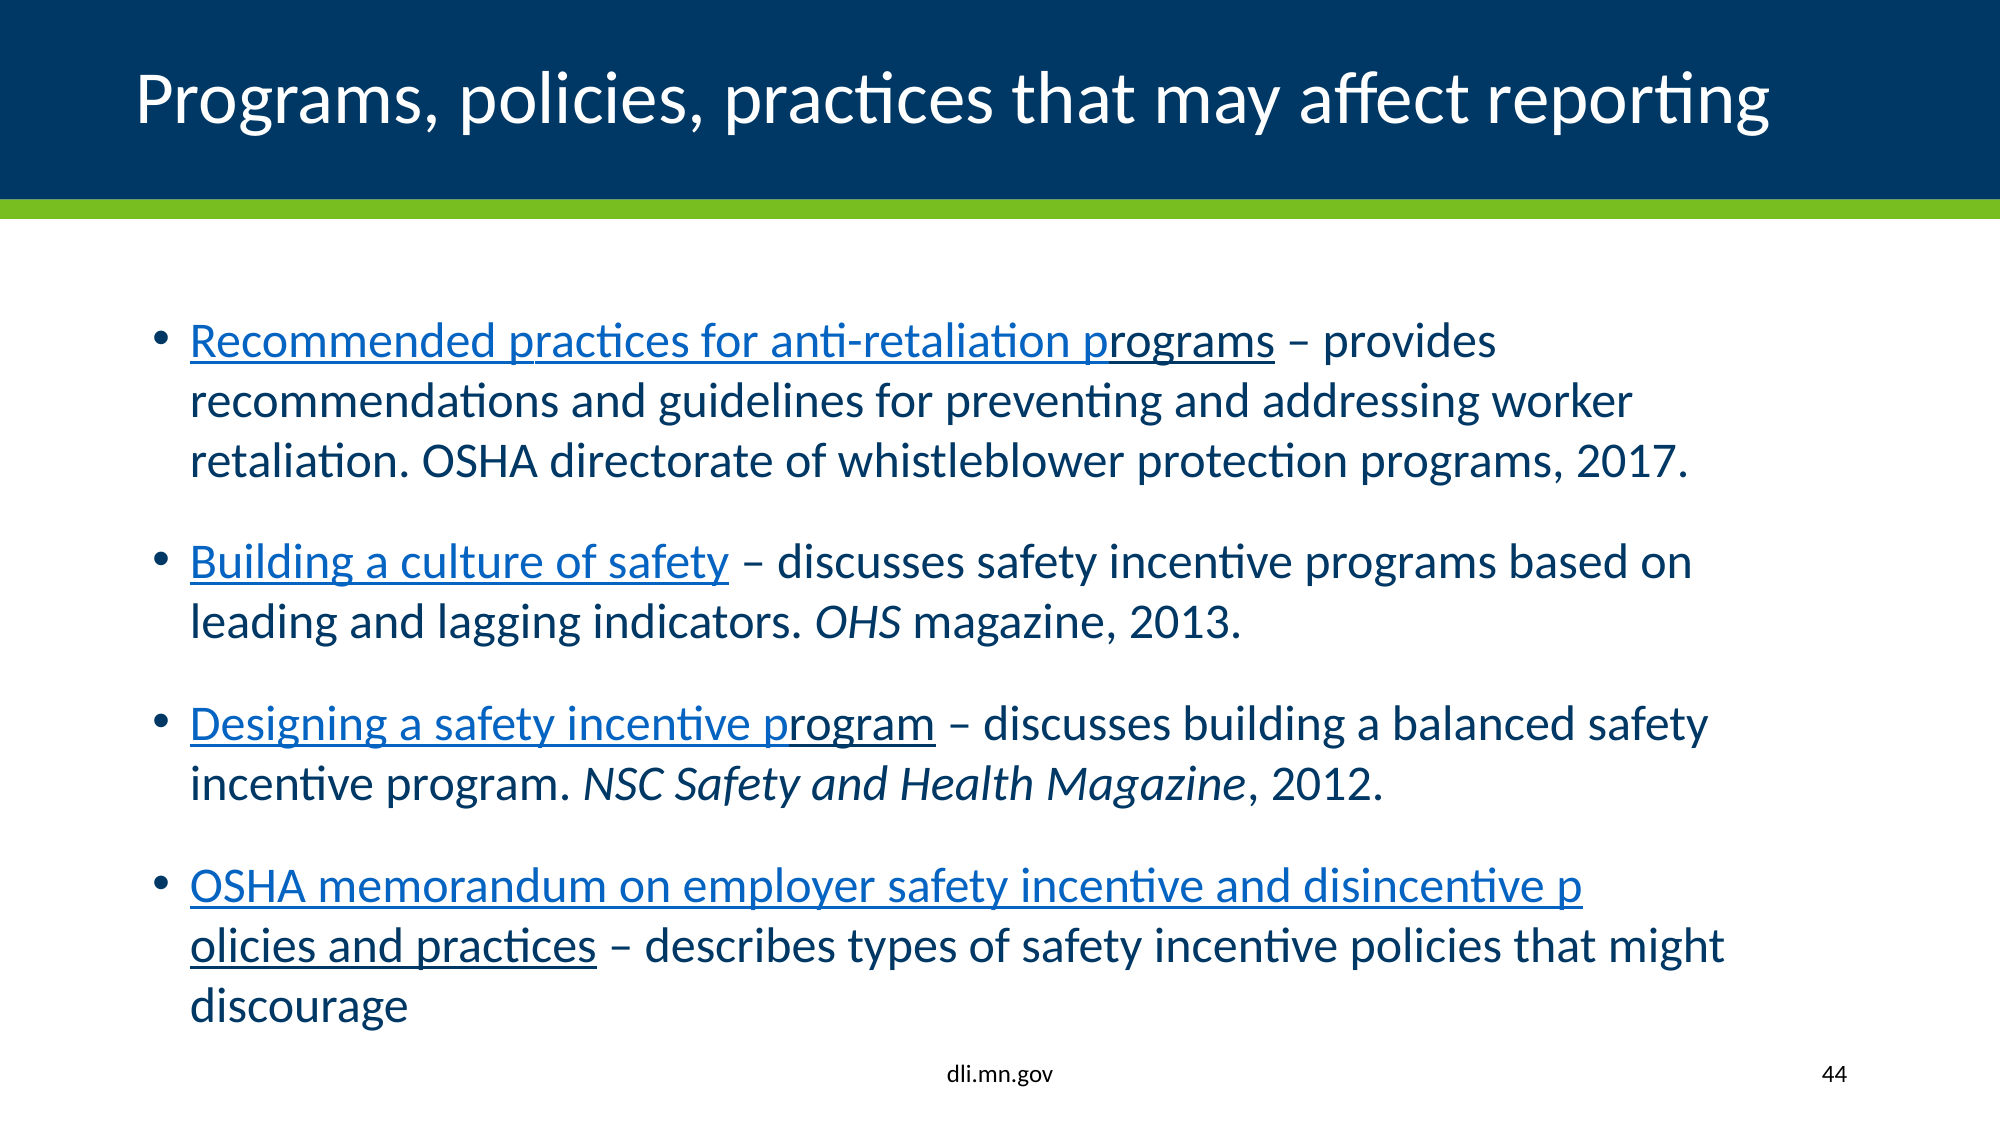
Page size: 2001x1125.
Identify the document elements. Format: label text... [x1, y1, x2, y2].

footer dli.mn.gov [541, 1042, 1459, 1103]
list Recommended practices for anti-retaliation programs – provides recommendations and guidelines for preventing and addressing worker retaliation. OSHA directorate of whistleblower protection programs, 2017. Building a culture of safety – discusses safety incentive programs based on leading and lagging indicators. OHS magazine, 2013. Designing a safety incentive program – discusses building a balanced safety incentive program. NSC Safety and Health Magazine, 2012. OSHA memorandum on employer safety incentive and disincentive policies and practices – describes types of safety incentive policies that might discourage [137, 299, 1863, 1014]
slide_number 44 [1622, 1042, 1863, 1103]
title Programs, policies, practices that may affect reporting [0, 0, 2000, 200]
